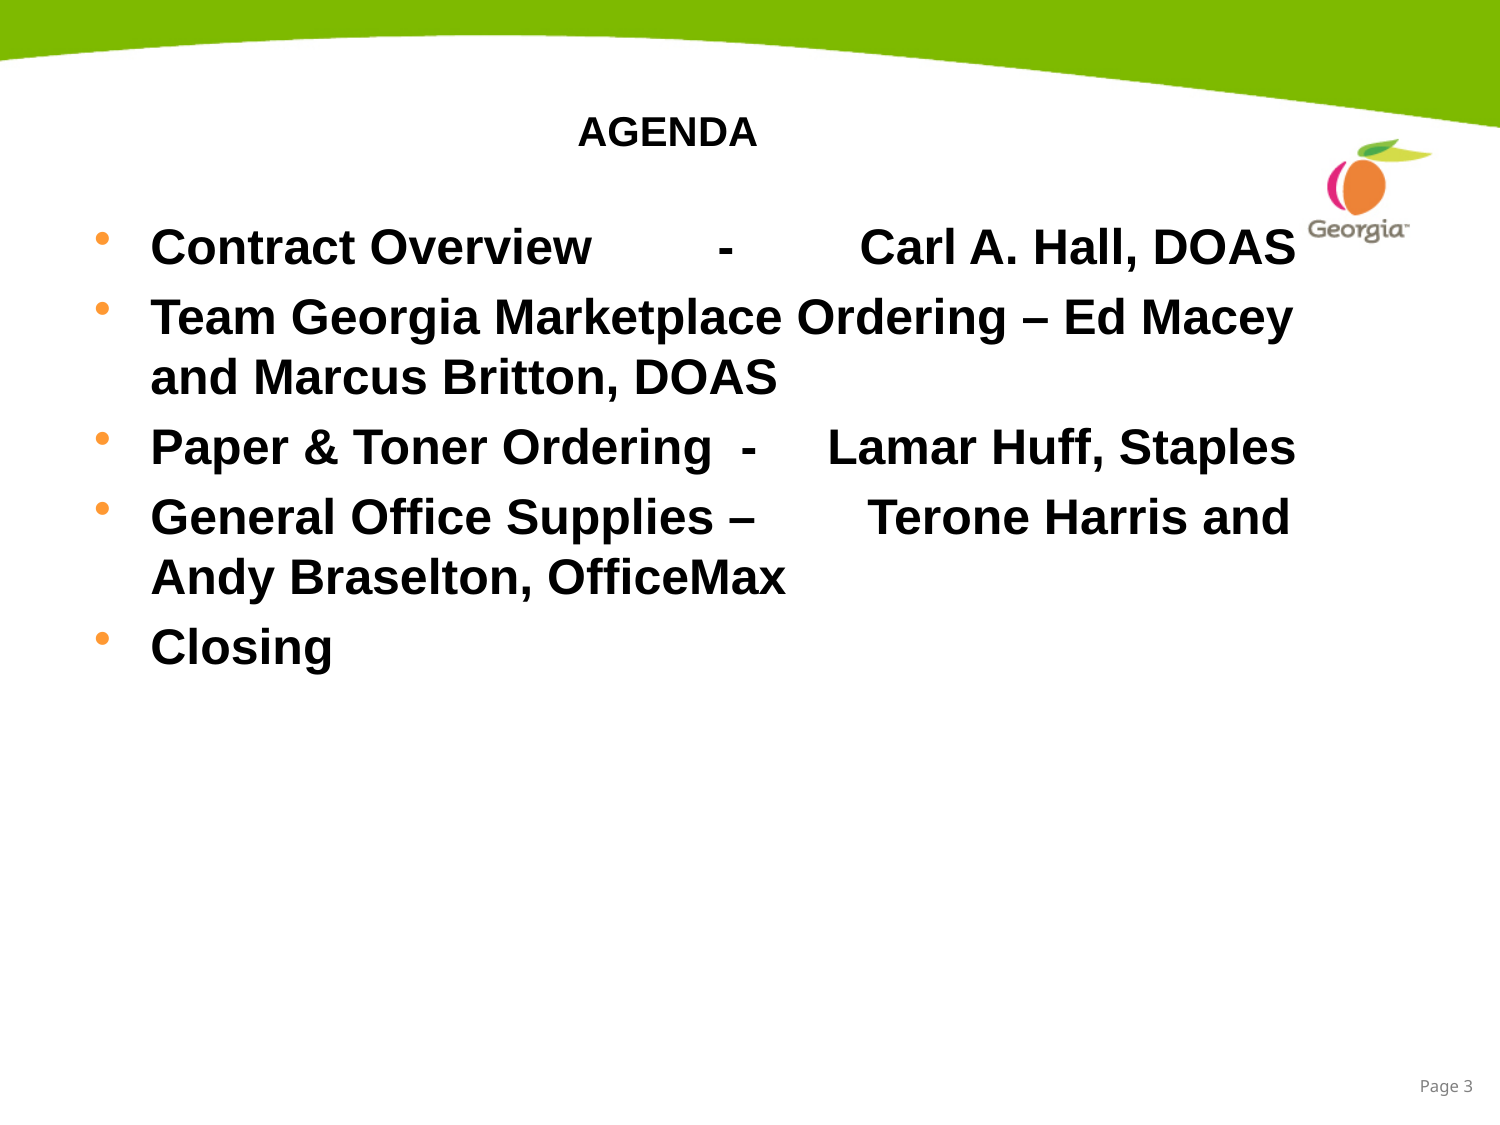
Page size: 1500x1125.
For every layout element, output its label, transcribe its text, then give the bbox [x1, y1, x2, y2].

title AGENDA [40, 97, 1296, 223]
list Contract Overview - Carl A. Hall, DOAS Team Georgia Marketplace Ordering – Ed Macey and Marcus Britton, DOAS Paper & Toner Ordering - Lamar Huff, Staples General Office Supplies – Terone Harris and Andy Braselton, OfficeMax Closing [78, 206, 1317, 1046]
picture [0, 0, 1500, 1125]
